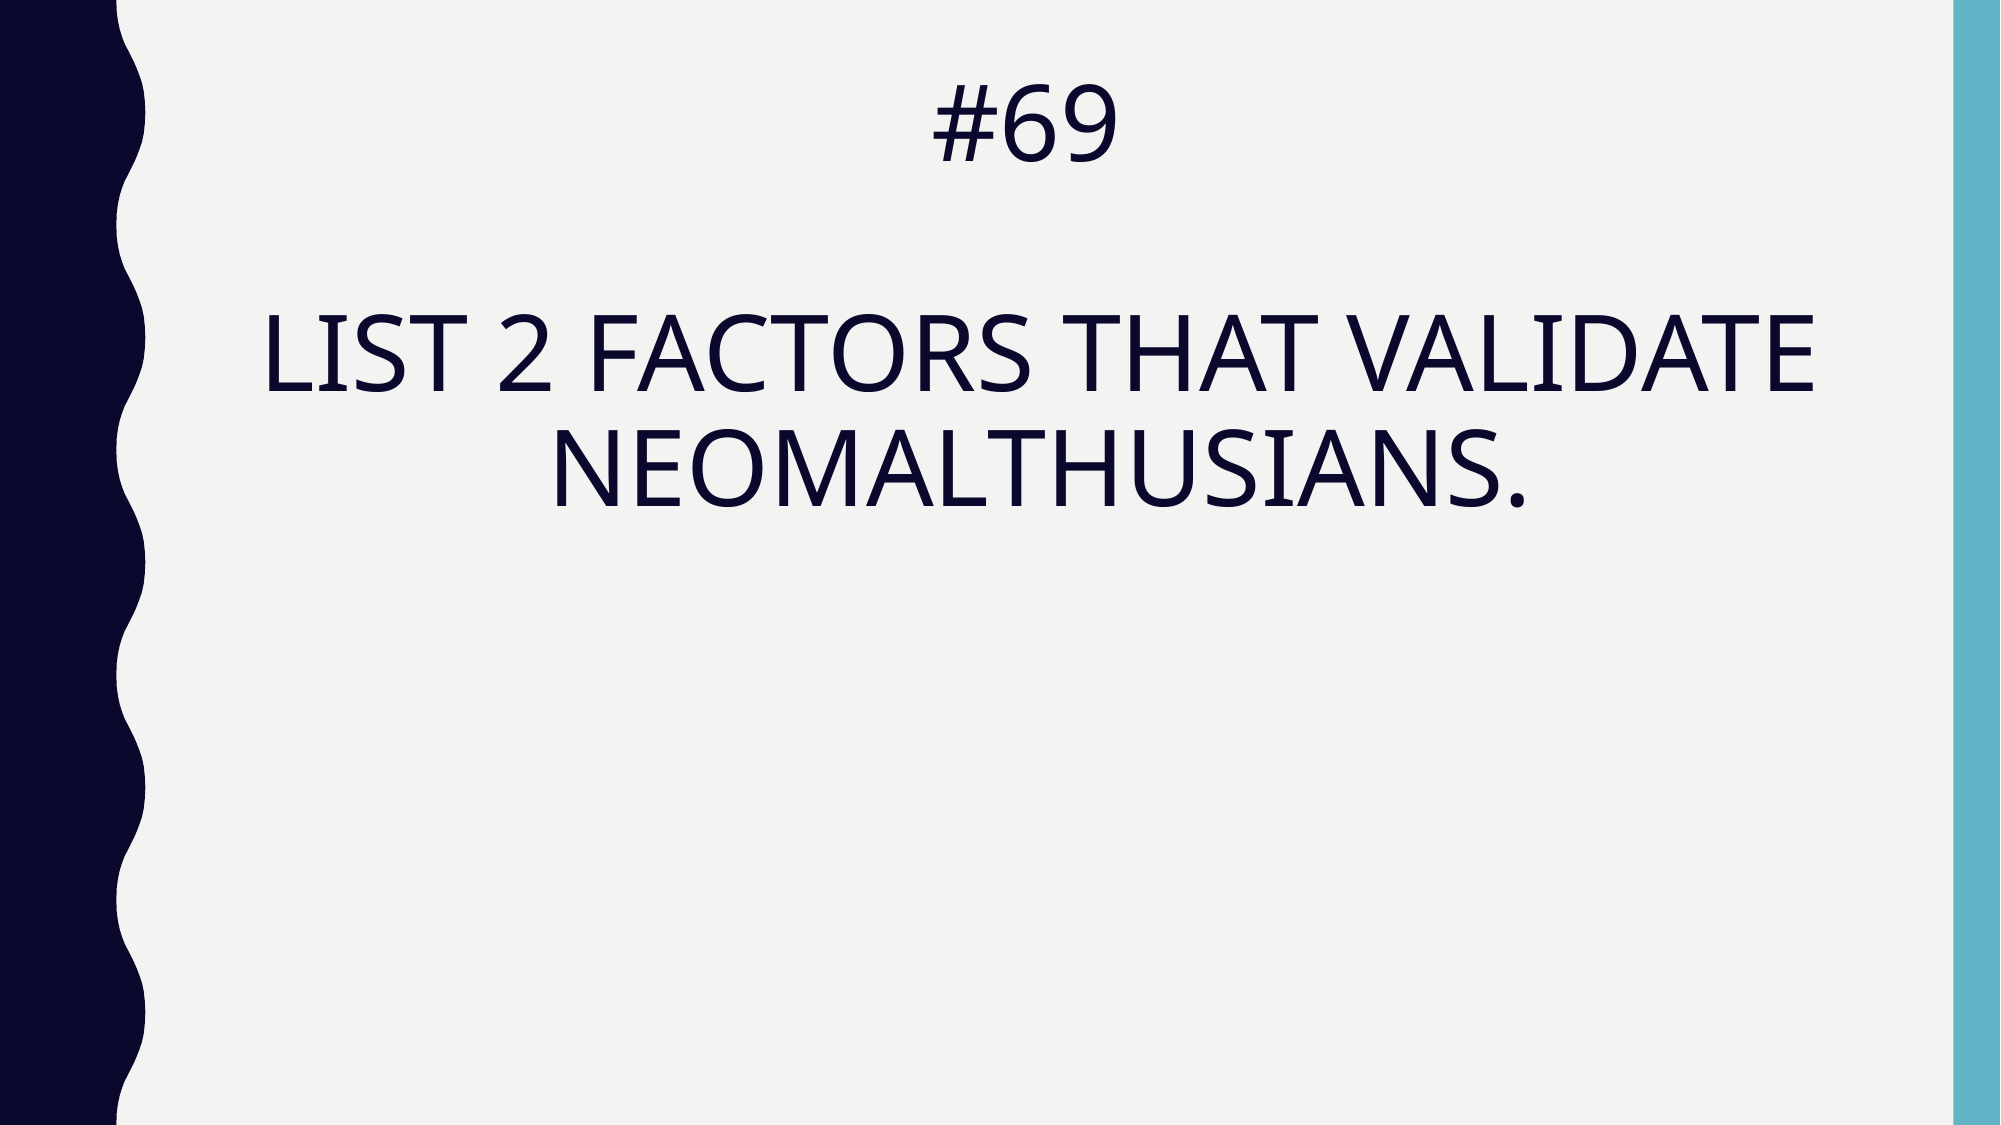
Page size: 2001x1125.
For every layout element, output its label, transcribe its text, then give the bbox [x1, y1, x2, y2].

title #69 LIST 2 FACTORS THAT VALIDATE NEOMALTHUSIANS. [205, 62, 1875, 613]
